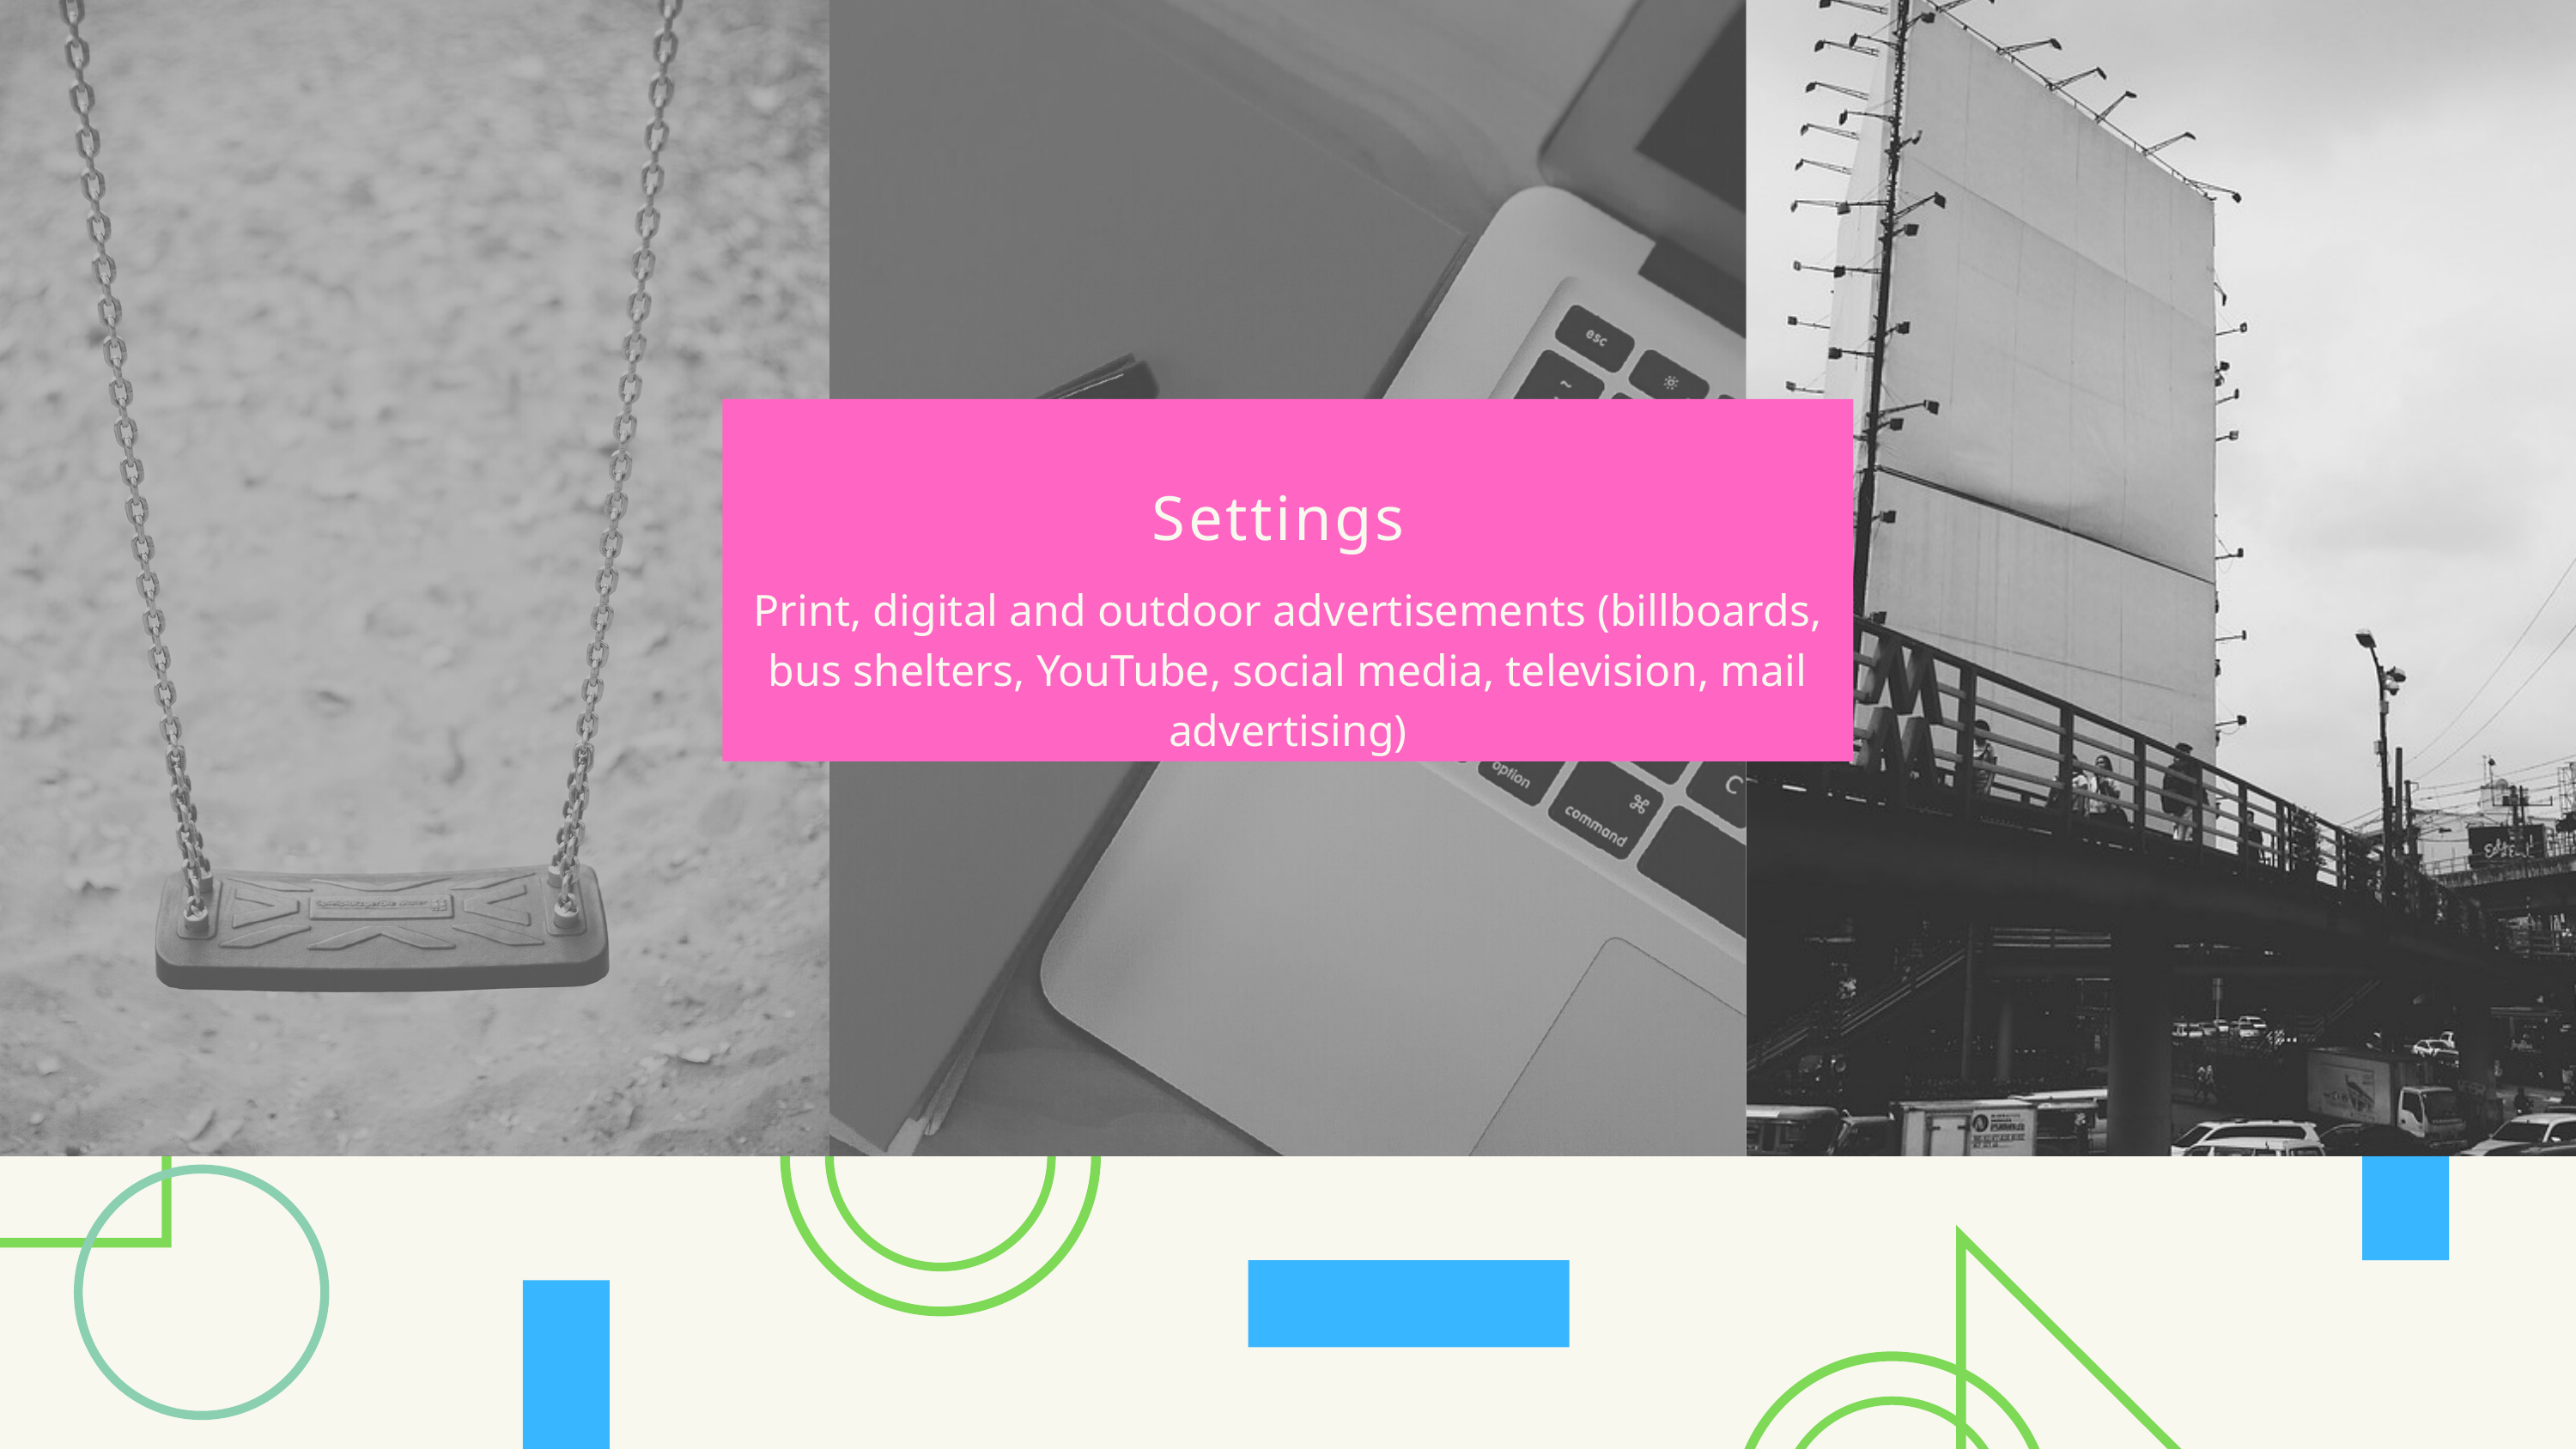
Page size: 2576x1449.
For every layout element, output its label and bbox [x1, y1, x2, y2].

text_box [722, 398, 1854, 762]
text_box [0, 1166, 2450, 1449]
text_box [0, 0, 2576, 1156]
